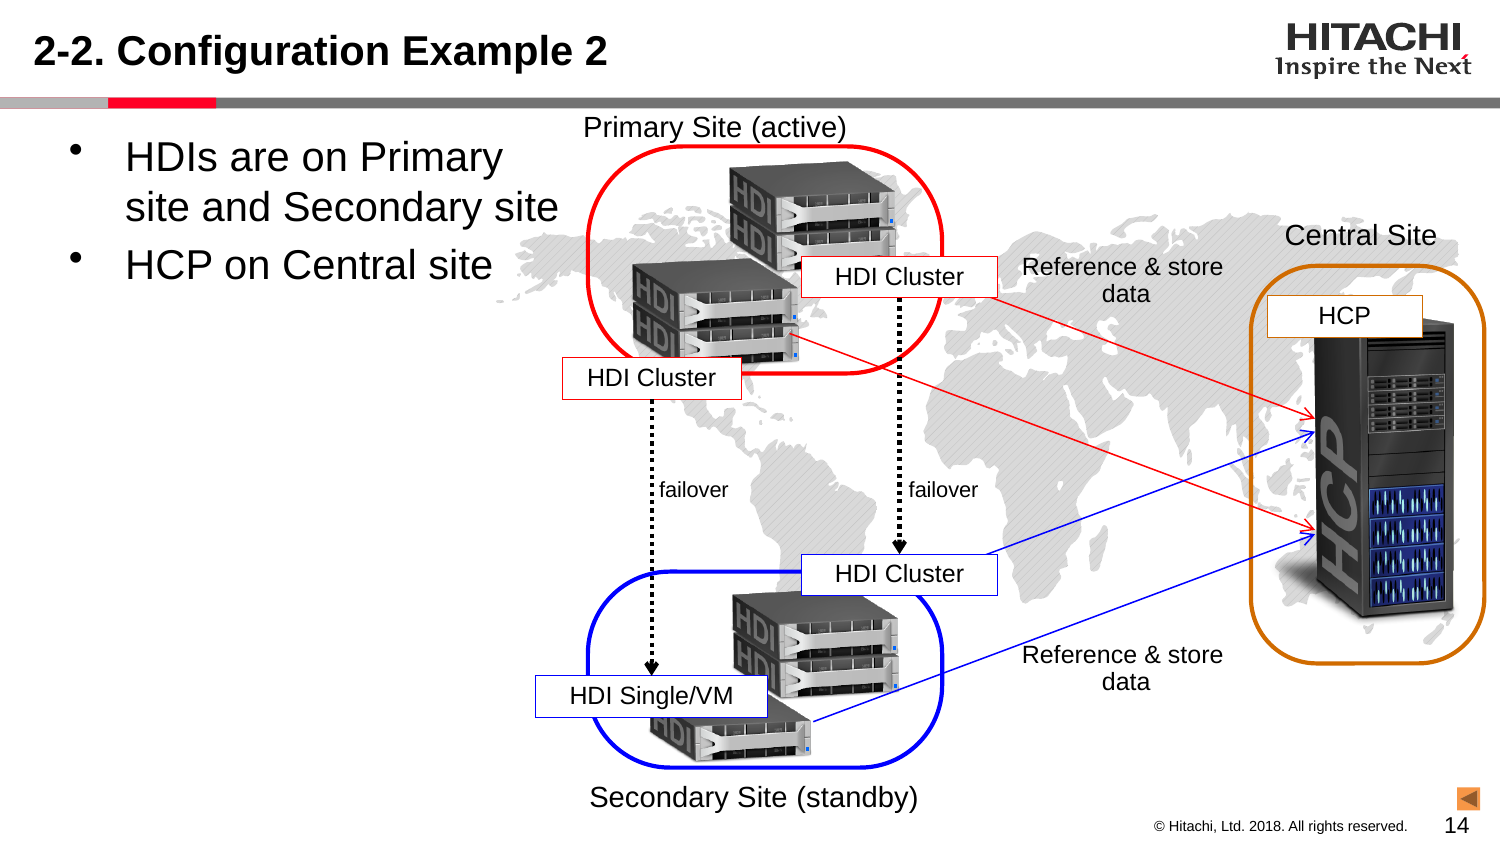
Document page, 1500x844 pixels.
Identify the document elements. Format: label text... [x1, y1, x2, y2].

title 2-2. Configuration Example 2 [18, 22, 629, 83]
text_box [494, 105, 1485, 822]
list HDIs are on Primary site and Secondary site HCP on Central site [54, 122, 489, 759]
